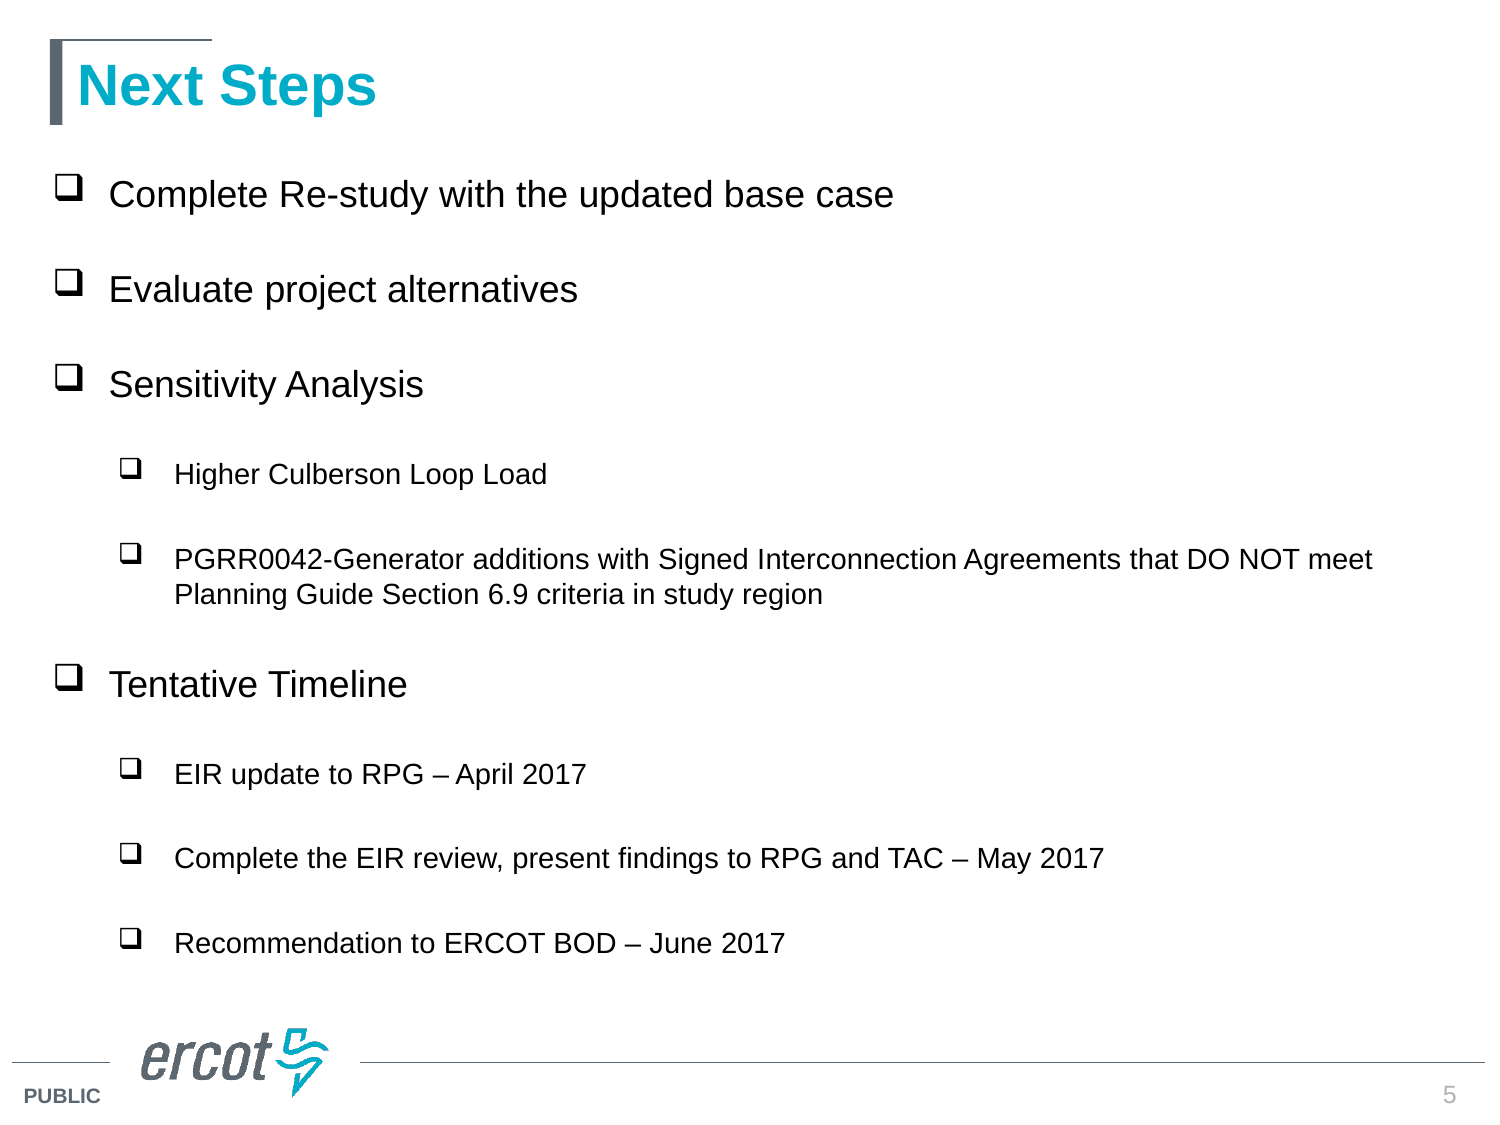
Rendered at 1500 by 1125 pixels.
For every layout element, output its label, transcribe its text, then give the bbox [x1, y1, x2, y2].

picture [137, 1025, 332, 1100]
slide_number 5 [1412, 1076, 1488, 1112]
list Complete Re-study with the updated base case Evaluate project alternatives Sensitivity Analysis Higher Culberson Loop Load PGRR0042-Generator additions with Signed Interconnection Agreements that DO NOT meet Planning Guide Section 6.9 criteria in study region Tentative Timeline EIR update to RPG – April 2017 Complete the EIR review, present findings to RPG and TAC – May 2017 Recommendation to ERCOT BOD – June 2017 [37, 162, 1438, 1025]
title Next Steps [62, 39, 1450, 228]
